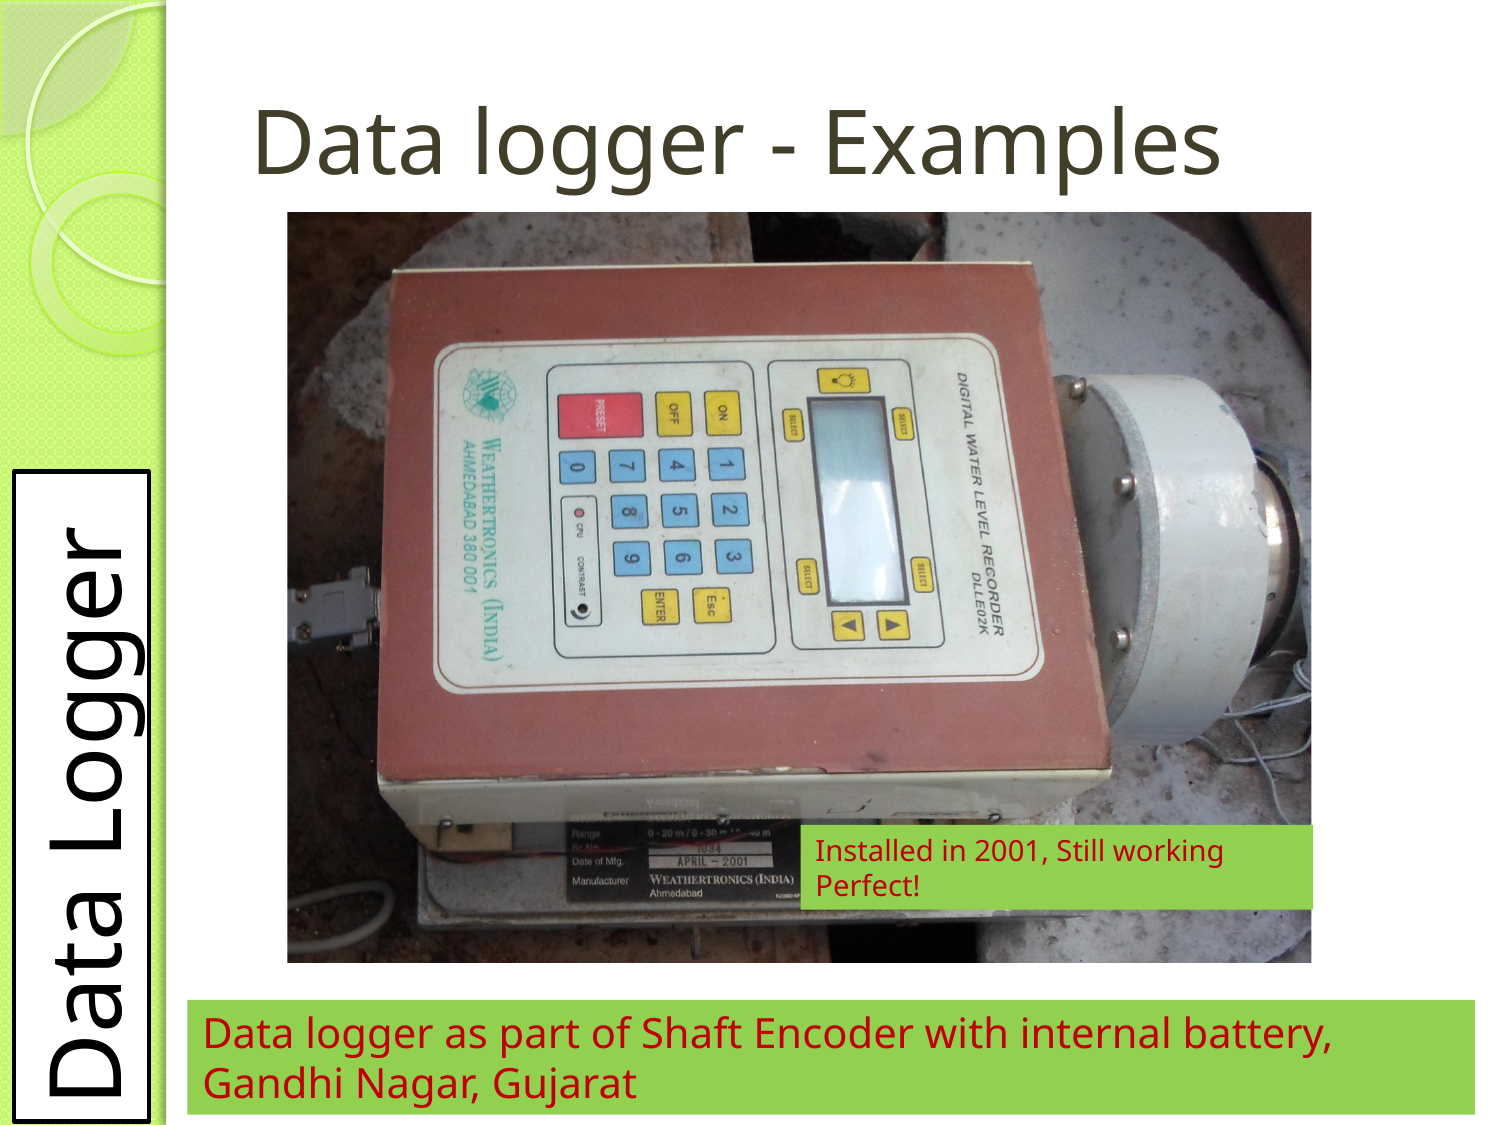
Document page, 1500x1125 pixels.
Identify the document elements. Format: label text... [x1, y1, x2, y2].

title Data logger - Examples [235, 45, 1466, 233]
text_box Data Logger [12, 469, 151, 1124]
picture [287, 212, 1312, 963]
text_box Data logger as part of Shaft Encoder with internal battery, Gandhi Nagar, Gujarat [187, 999, 1475, 1115]
